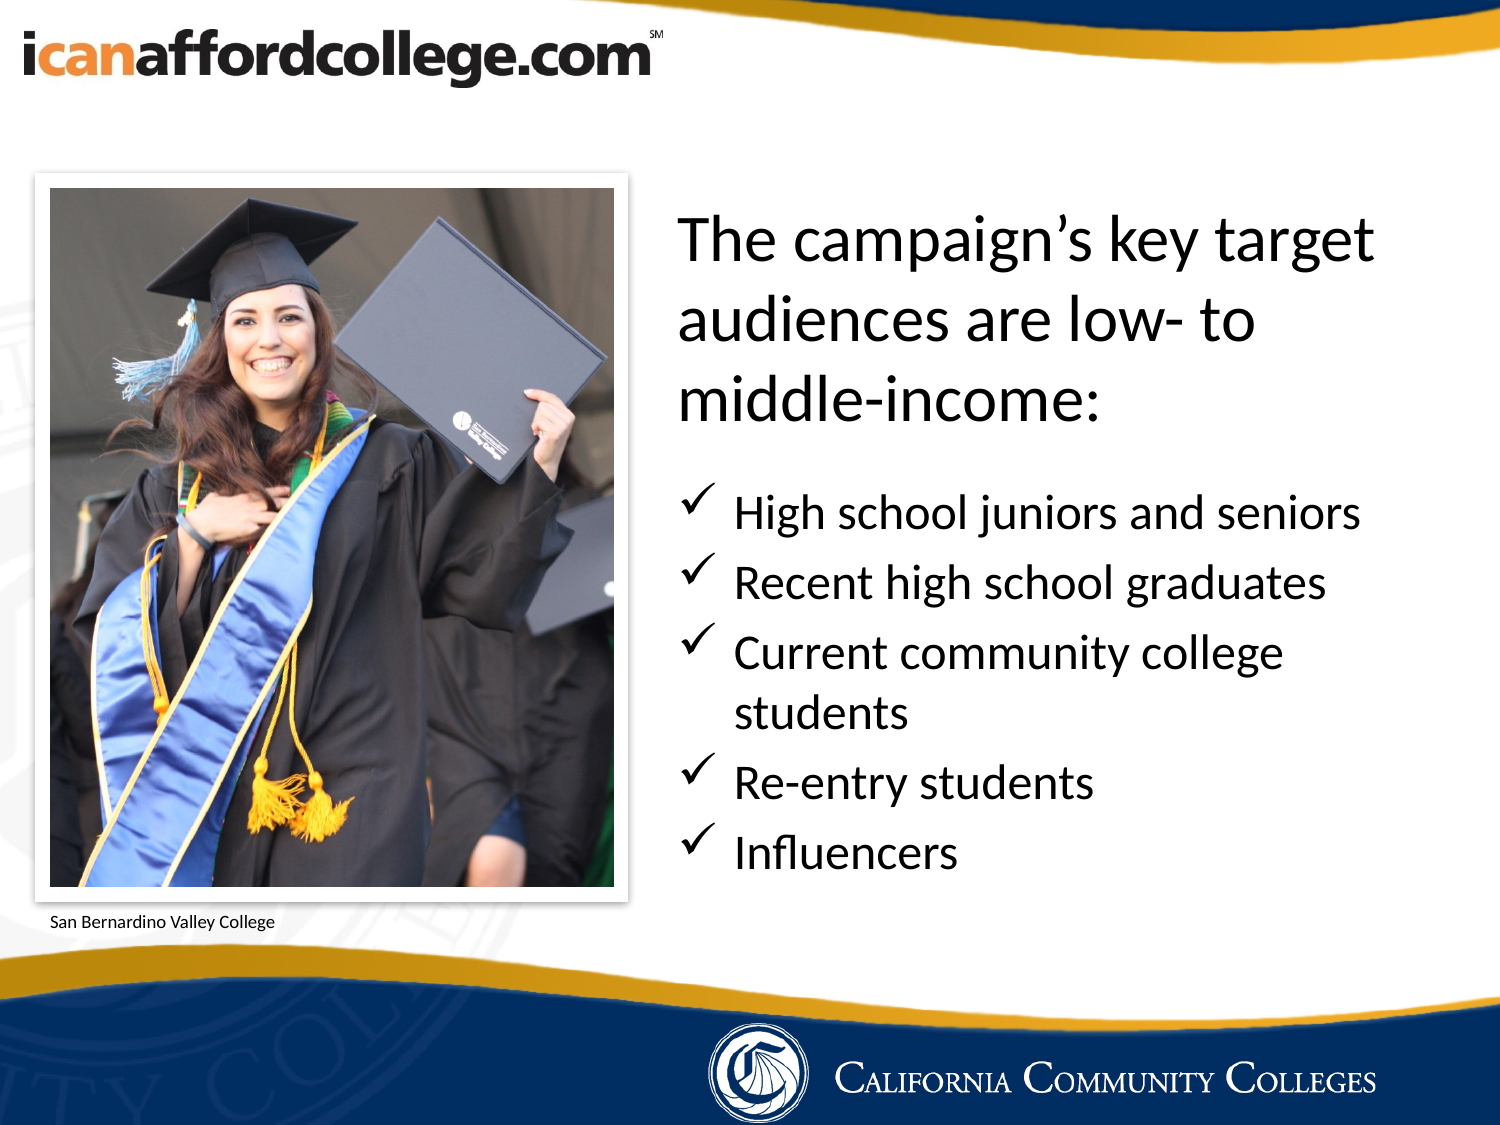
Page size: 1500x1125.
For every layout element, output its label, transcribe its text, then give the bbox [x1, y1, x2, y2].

picture [0, 0, 1500, 1125]
text_box San Bernardino Valley College [49, 910, 488, 936]
list The campaign’s key target audiences are low- to middle-income: High school juniors and seniors Recent high school graduates Current community college students Re-entry students Influencers [662, 187, 1438, 900]
